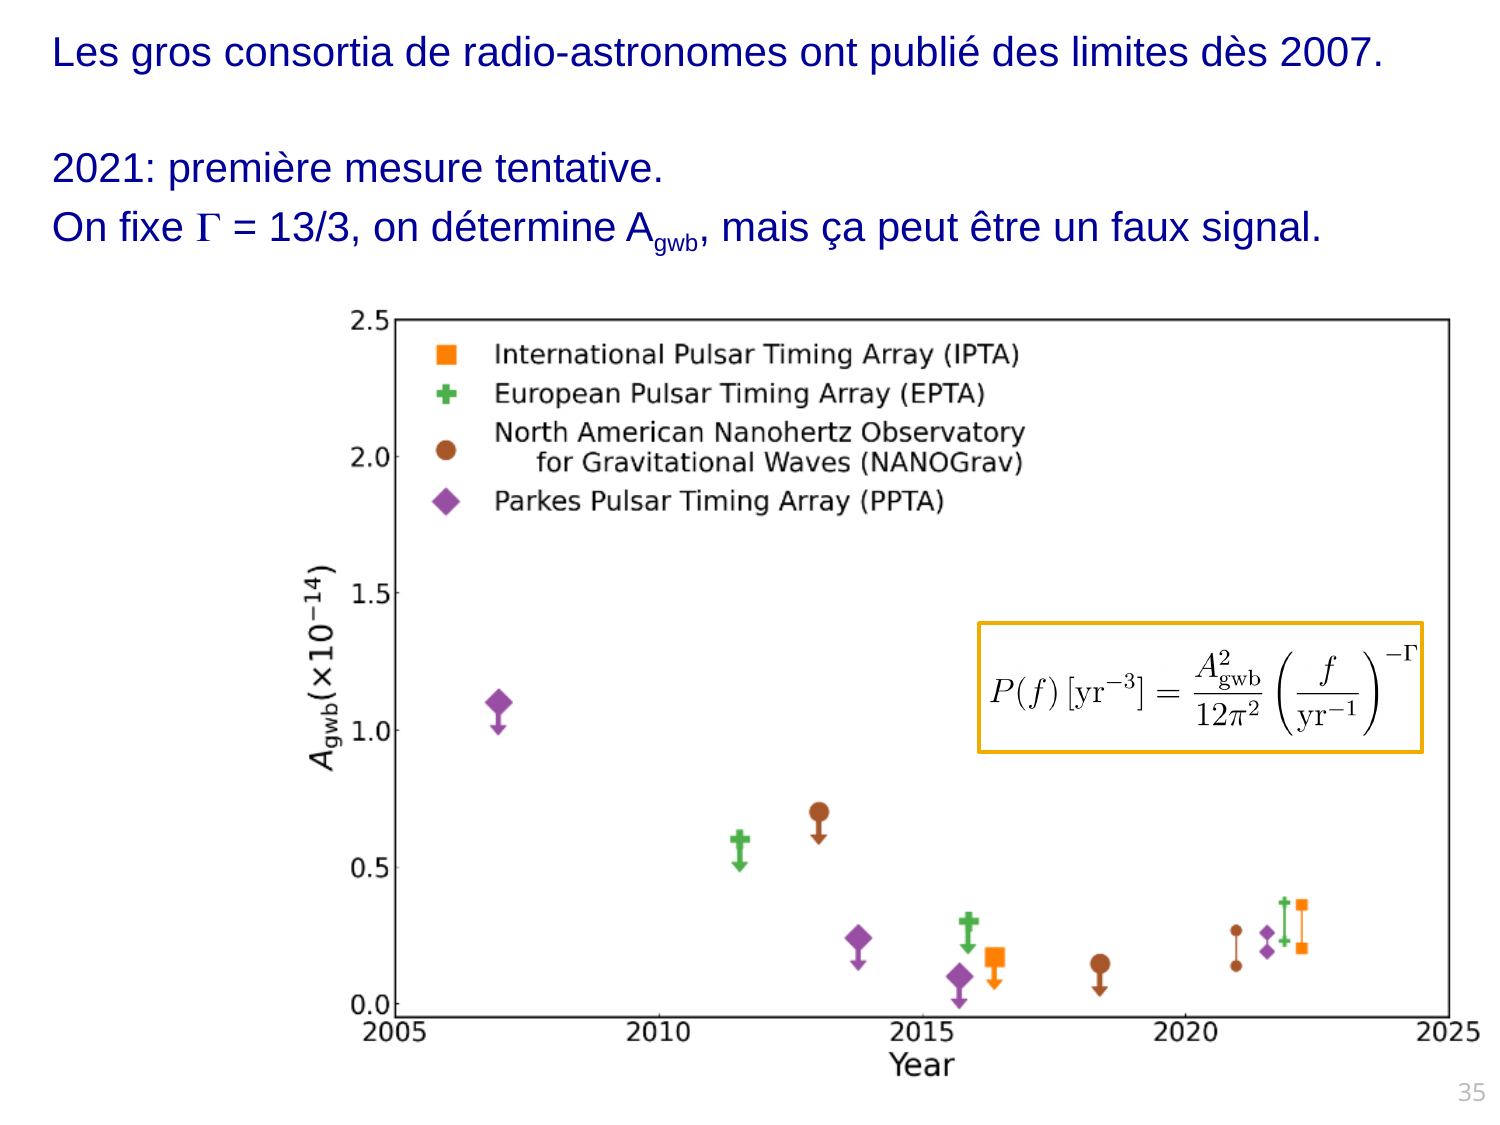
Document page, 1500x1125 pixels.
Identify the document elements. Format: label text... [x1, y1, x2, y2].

picture [287, 292, 1491, 1101]
list Les gros consortia de radio-astronomes ont publié des limites dès 2007. 2021: première mesure tentative. On fixe G = 13/3, on détermine Agwb, mais ça peut être un faux signal. [36, 16, 1453, 828]
